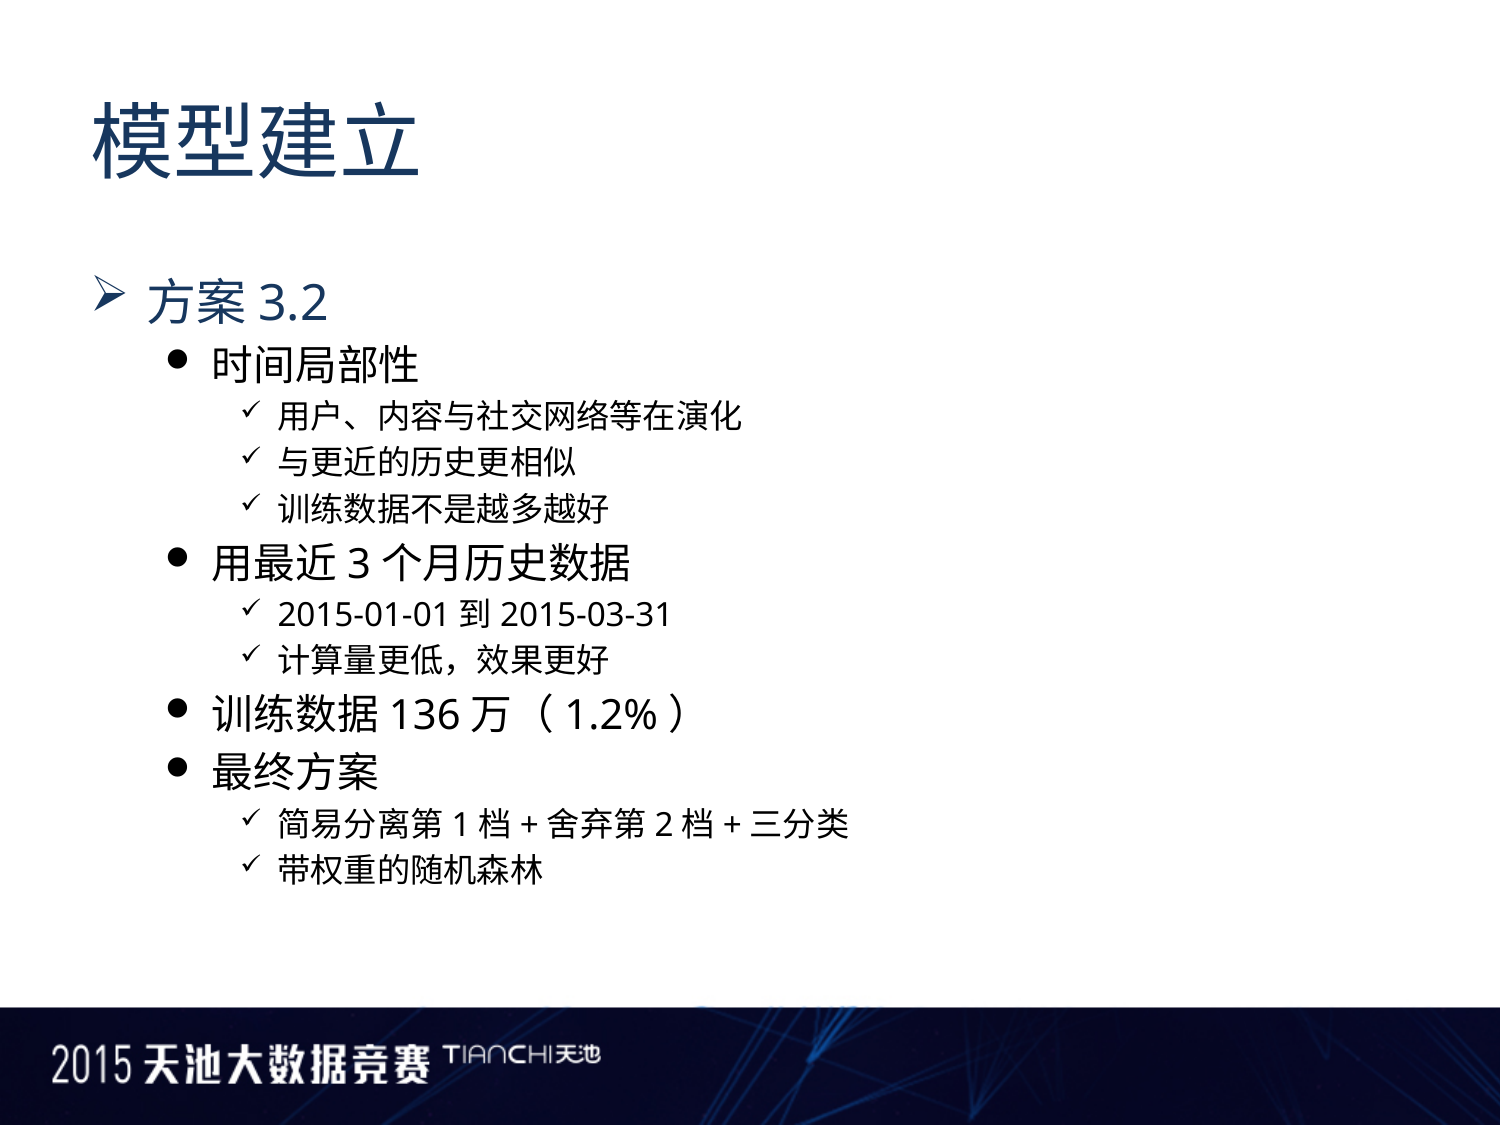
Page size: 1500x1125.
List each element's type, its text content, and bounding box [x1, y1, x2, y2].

picture [0, 0, 1500, 1125]
title 模型建立 [75, 45, 1425, 233]
list 方案3.2 时间局部性 用户、内容与社交网络等在演化 与更近的历史更相似 训练数据不是越多越好 用最近3个月历史数据 2015-01-01到2015-03-31 计算量更低，效果更好 训练数据136万（1.2%） 最终方案 简易分离第1档+舍弃第2档+三分类 带权重的随机森林 [75, 262, 1425, 1005]
